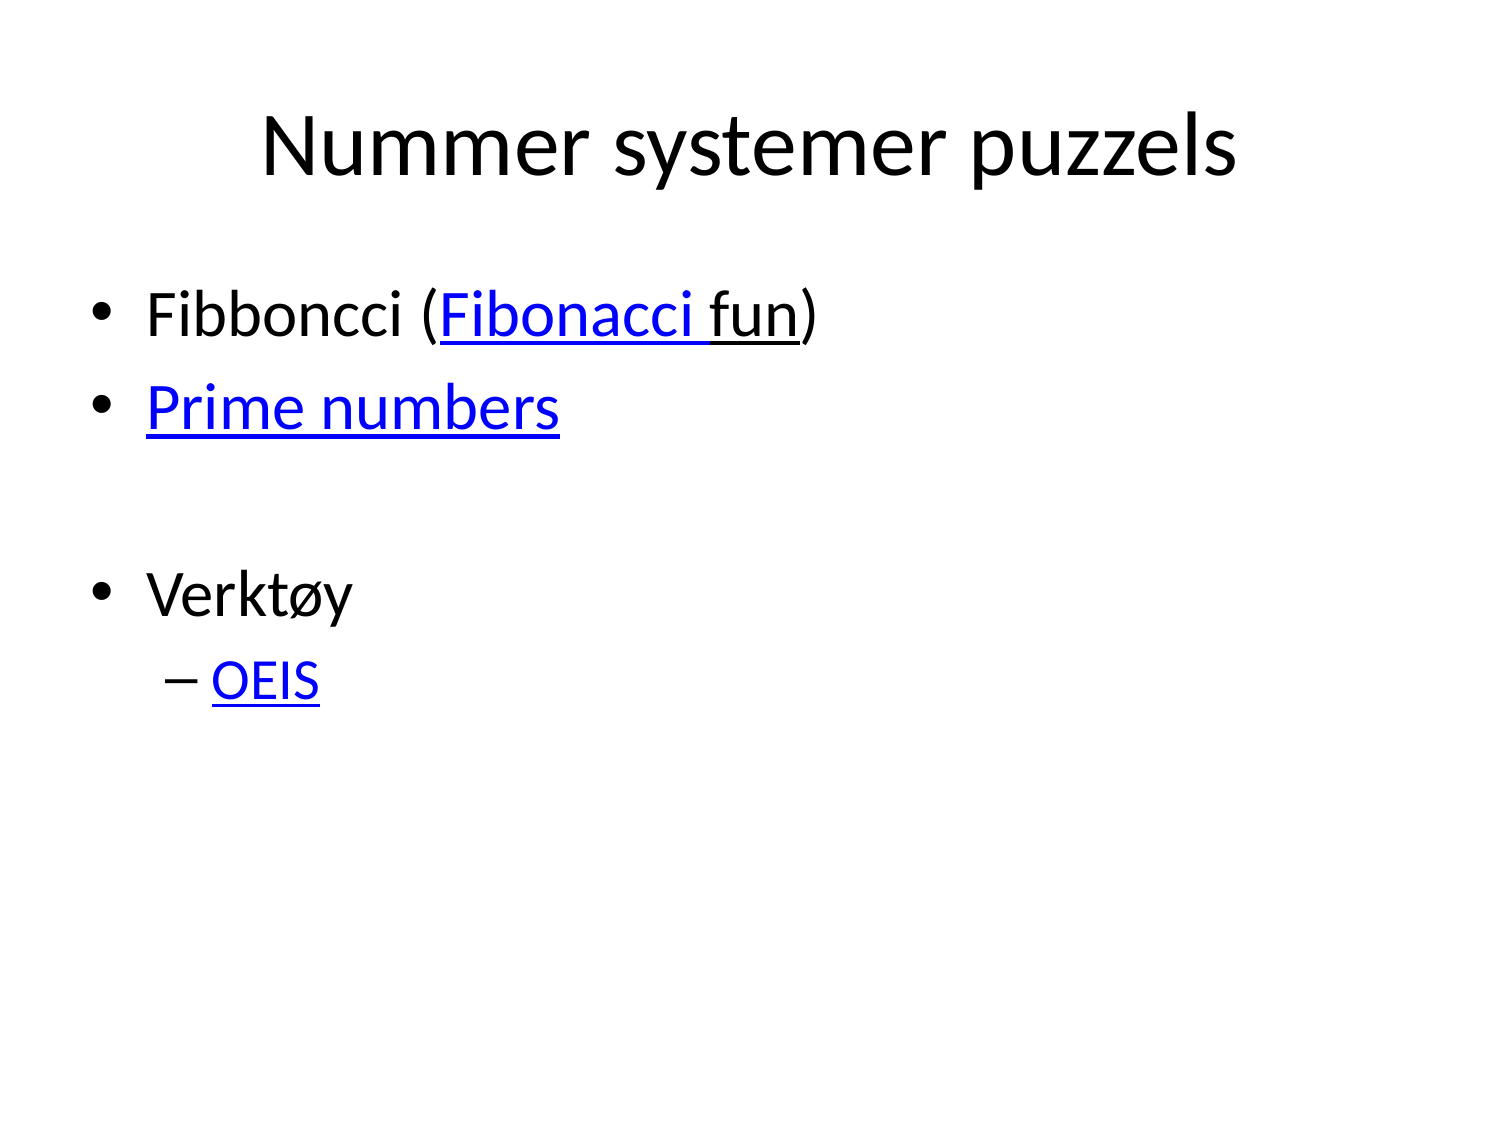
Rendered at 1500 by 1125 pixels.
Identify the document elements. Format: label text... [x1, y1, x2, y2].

list Fibboncci (Fibonacci fun) Prime numbers Verktøy OEIS [75, 262, 1425, 1005]
title Nummer systemer puzzels [75, 45, 1425, 233]
